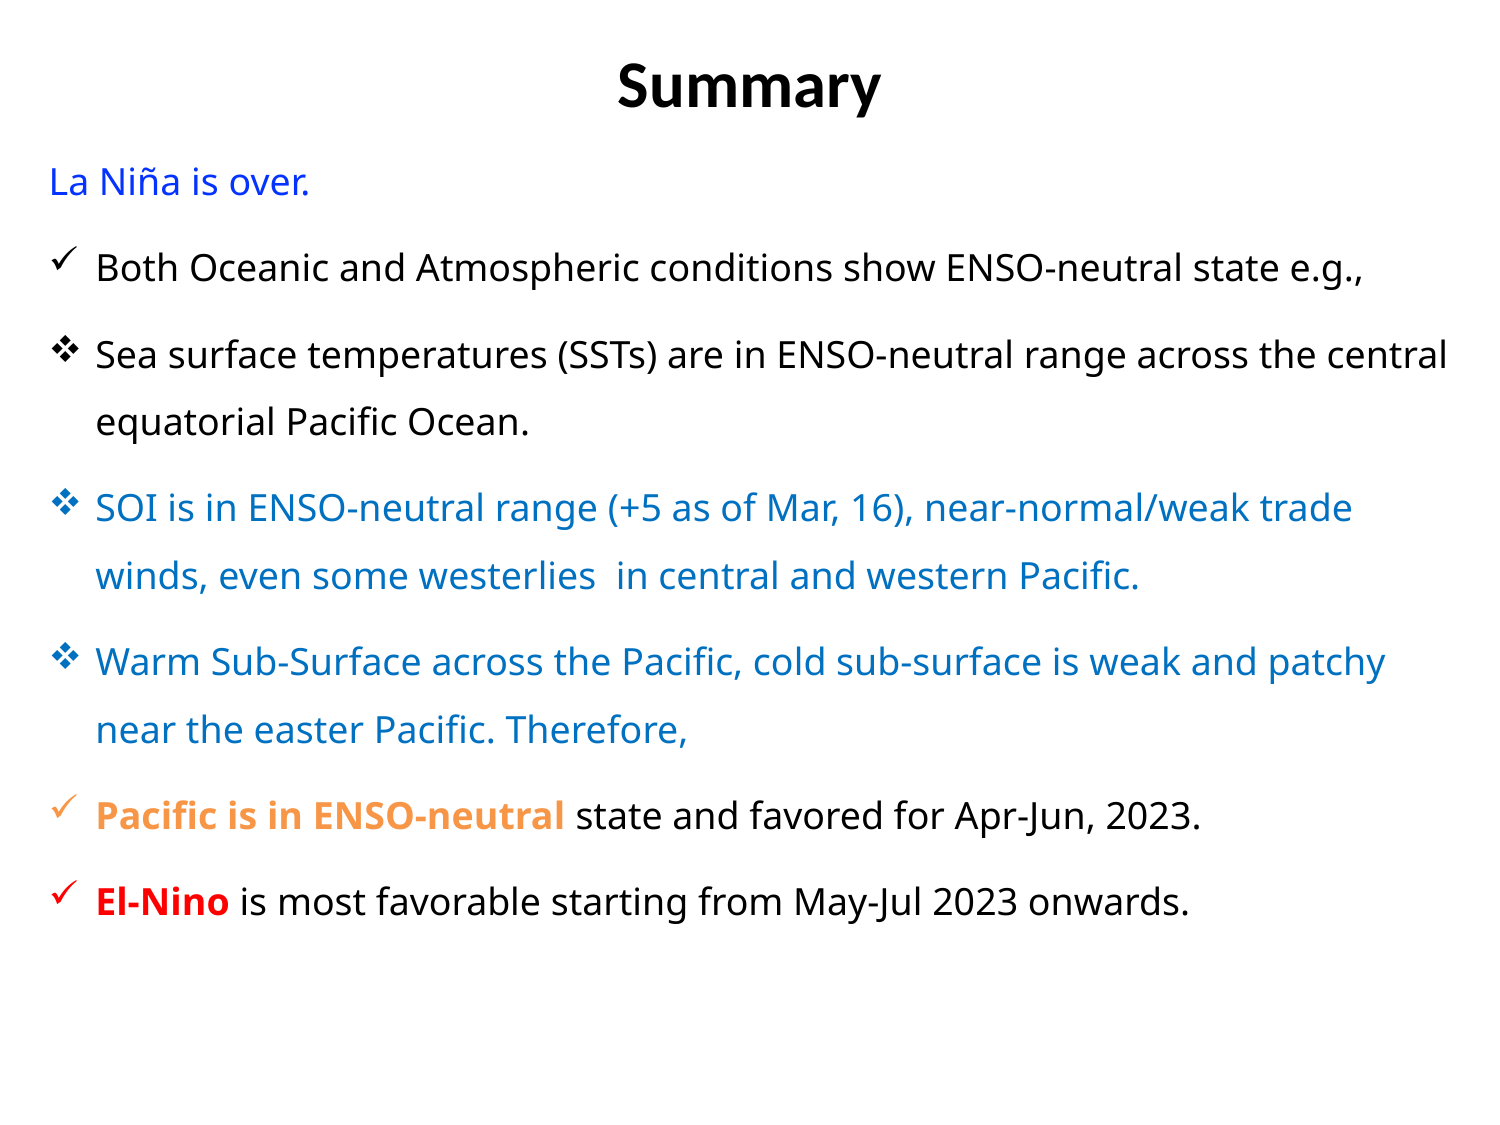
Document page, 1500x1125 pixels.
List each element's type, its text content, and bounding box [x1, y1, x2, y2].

text_box Summary [303, 33, 1197, 128]
text_box La Niña is over. Both Oceanic and Atmospheric conditions show ENSO-neutral state e.g., Sea surface temperatures (SSTs) are in ENSO-neutral range across the central equatorial Pacific Ocean. SOI is in ENSO-neutral range (+5 as of Mar, 16), near-normal/weak trade winds, even some westerlies in central and western Pacific. Warm Sub-Surface across the Pacific, cold sub-surface is weak and patchy near the easter Pacific. Therefore, Pacific is in ENSO-neutral state and favored for Apr-Jun, 2023. El-Nino is most favorable starting from May-Jul 2023 onwards. [33, 128, 1472, 931]
